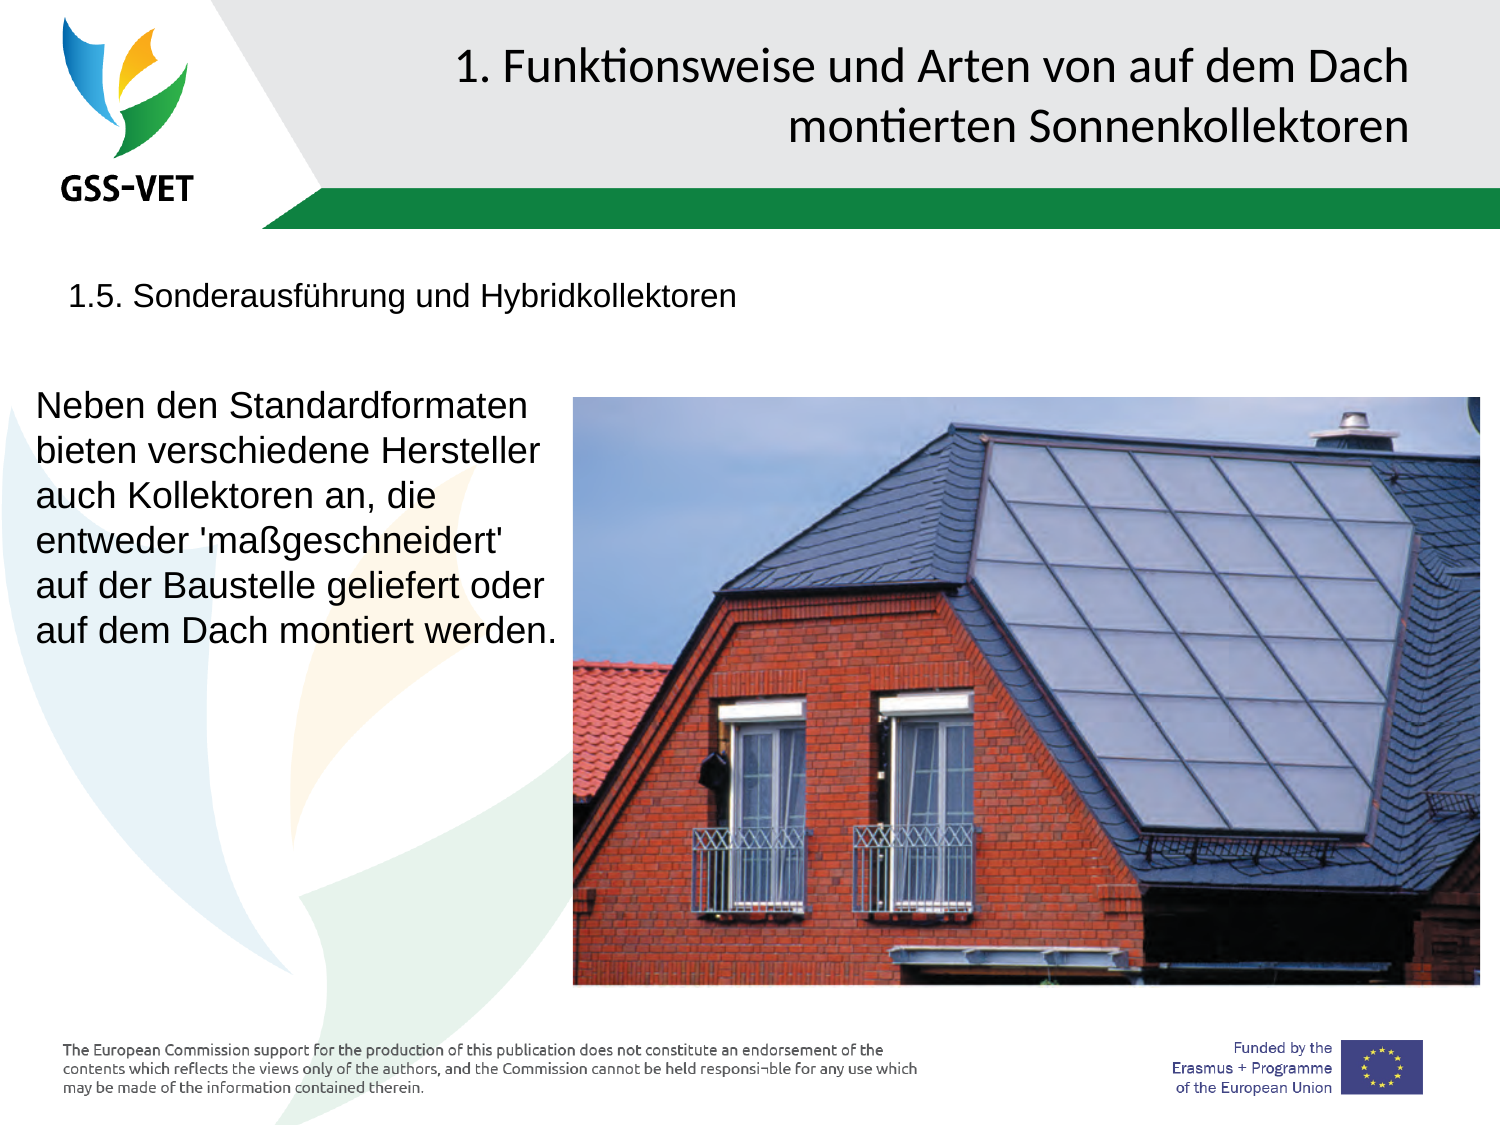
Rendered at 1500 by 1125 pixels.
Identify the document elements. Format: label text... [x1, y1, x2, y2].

list 1.5. Sonderausführung und Hybridkollektoren [53, 659, 1459, 1010]
text_box Neben den Standardformaten bieten verschiedene Hersteller auch Kollektoren an, die entweder 'maßgeschneidert' auf der Baustelle geliefert oder auf dem Dach montiert werden. [20, 373, 573, 659]
list 1.5. Sonderausführung und Hybridkollektoren [53, 267, 1459, 395]
title 1. Funktionsweise und Arten von auf dem Dach montierten Sonnenkollektoren [324, 0, 1425, 185]
picture [0, 0, 1500, 1125]
